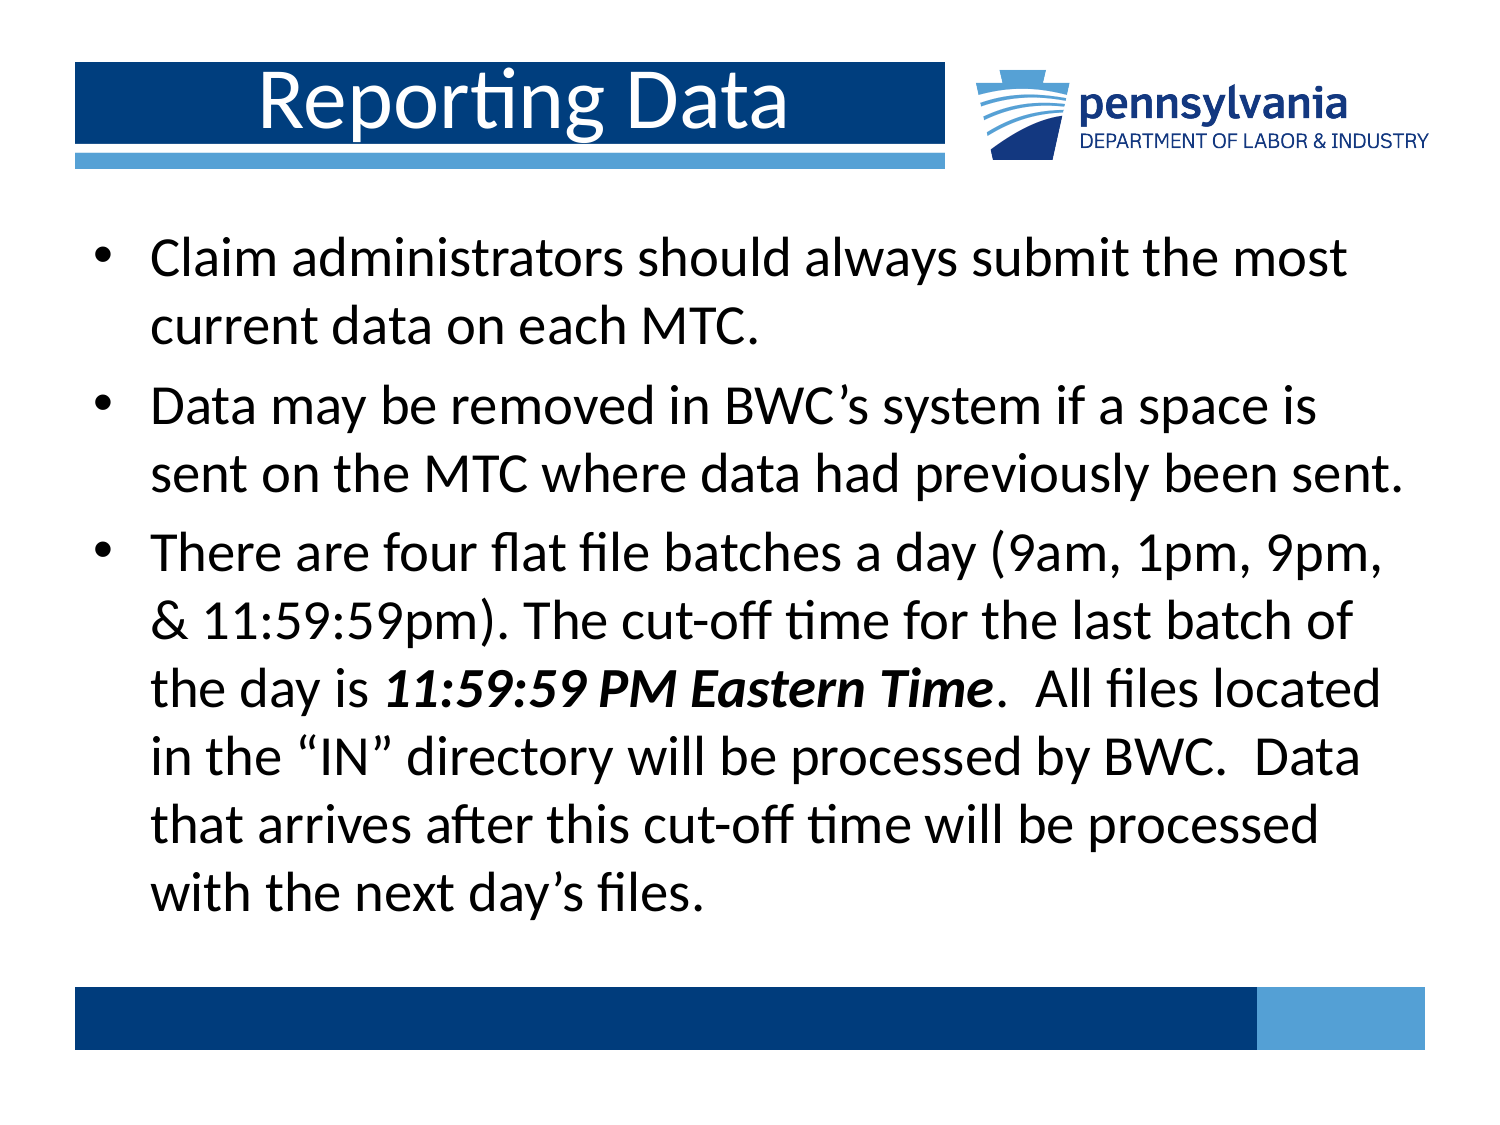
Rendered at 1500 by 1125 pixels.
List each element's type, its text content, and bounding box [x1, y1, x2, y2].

text_box Reporting Data [61, 37, 987, 150]
picture [74, 62, 1430, 170]
list Claim administrators should always submit the most current data on each MTC. Data may be removed in BWC’s system if a space is sent on the MTC where data had previously been sent. There are four flat file batches a day (9am, 1pm, 9pm, & 11:59:59pm). The cut-off time for the last batch of the day is 11:59:59 PM Eastern Time. All files located in the “IN” directory will be processed by BWC. Data that arrives after this cut-off time will be processed with the next day’s files. [78, 212, 1429, 955]
picture [74, 987, 1426, 1051]
